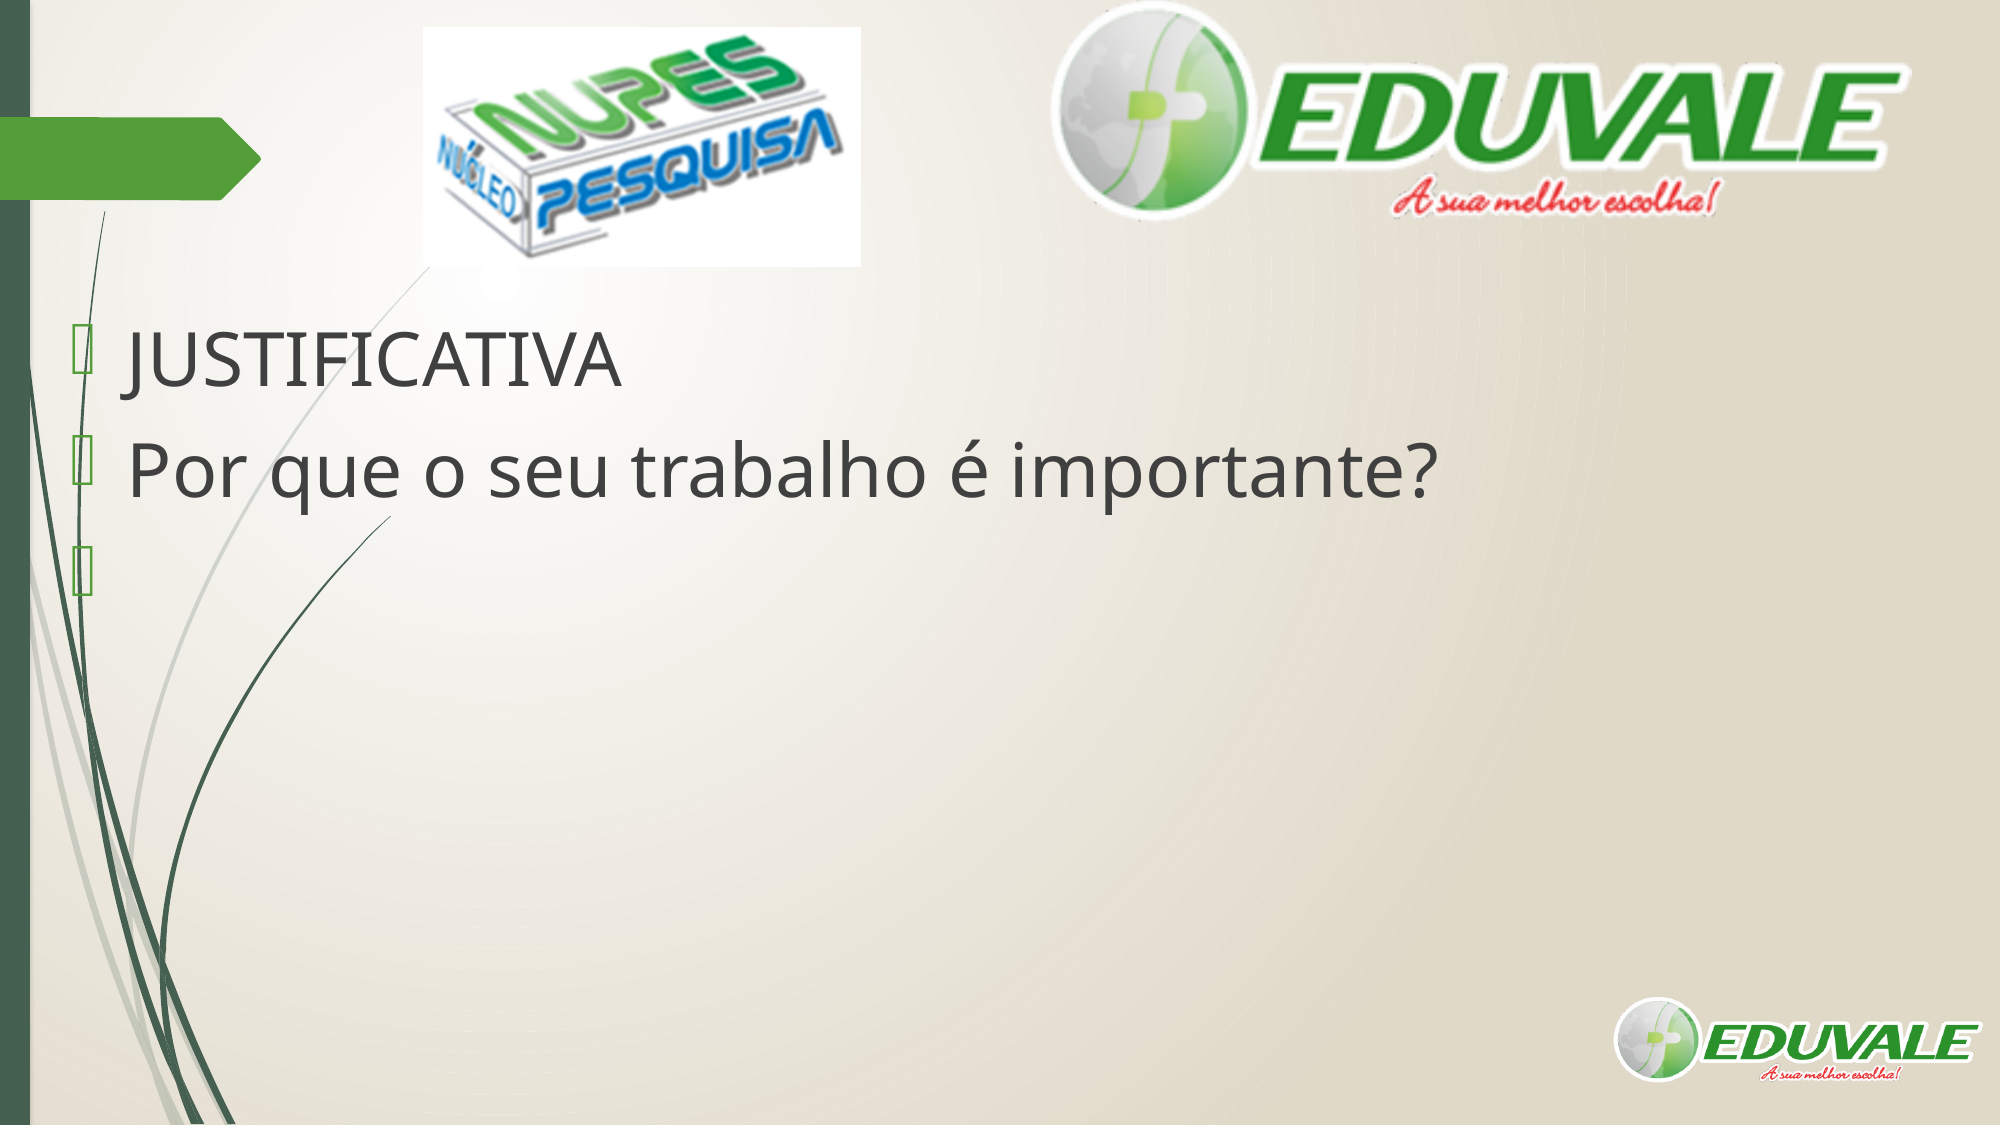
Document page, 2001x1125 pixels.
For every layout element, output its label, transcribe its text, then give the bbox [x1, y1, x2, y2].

list JUSTIFICATIVA Por que o seu trabalho é importante? [55, 304, 2000, 1125]
picture [1613, 995, 1983, 1083]
picture [423, 27, 862, 268]
picture [1049, 0, 1912, 225]
